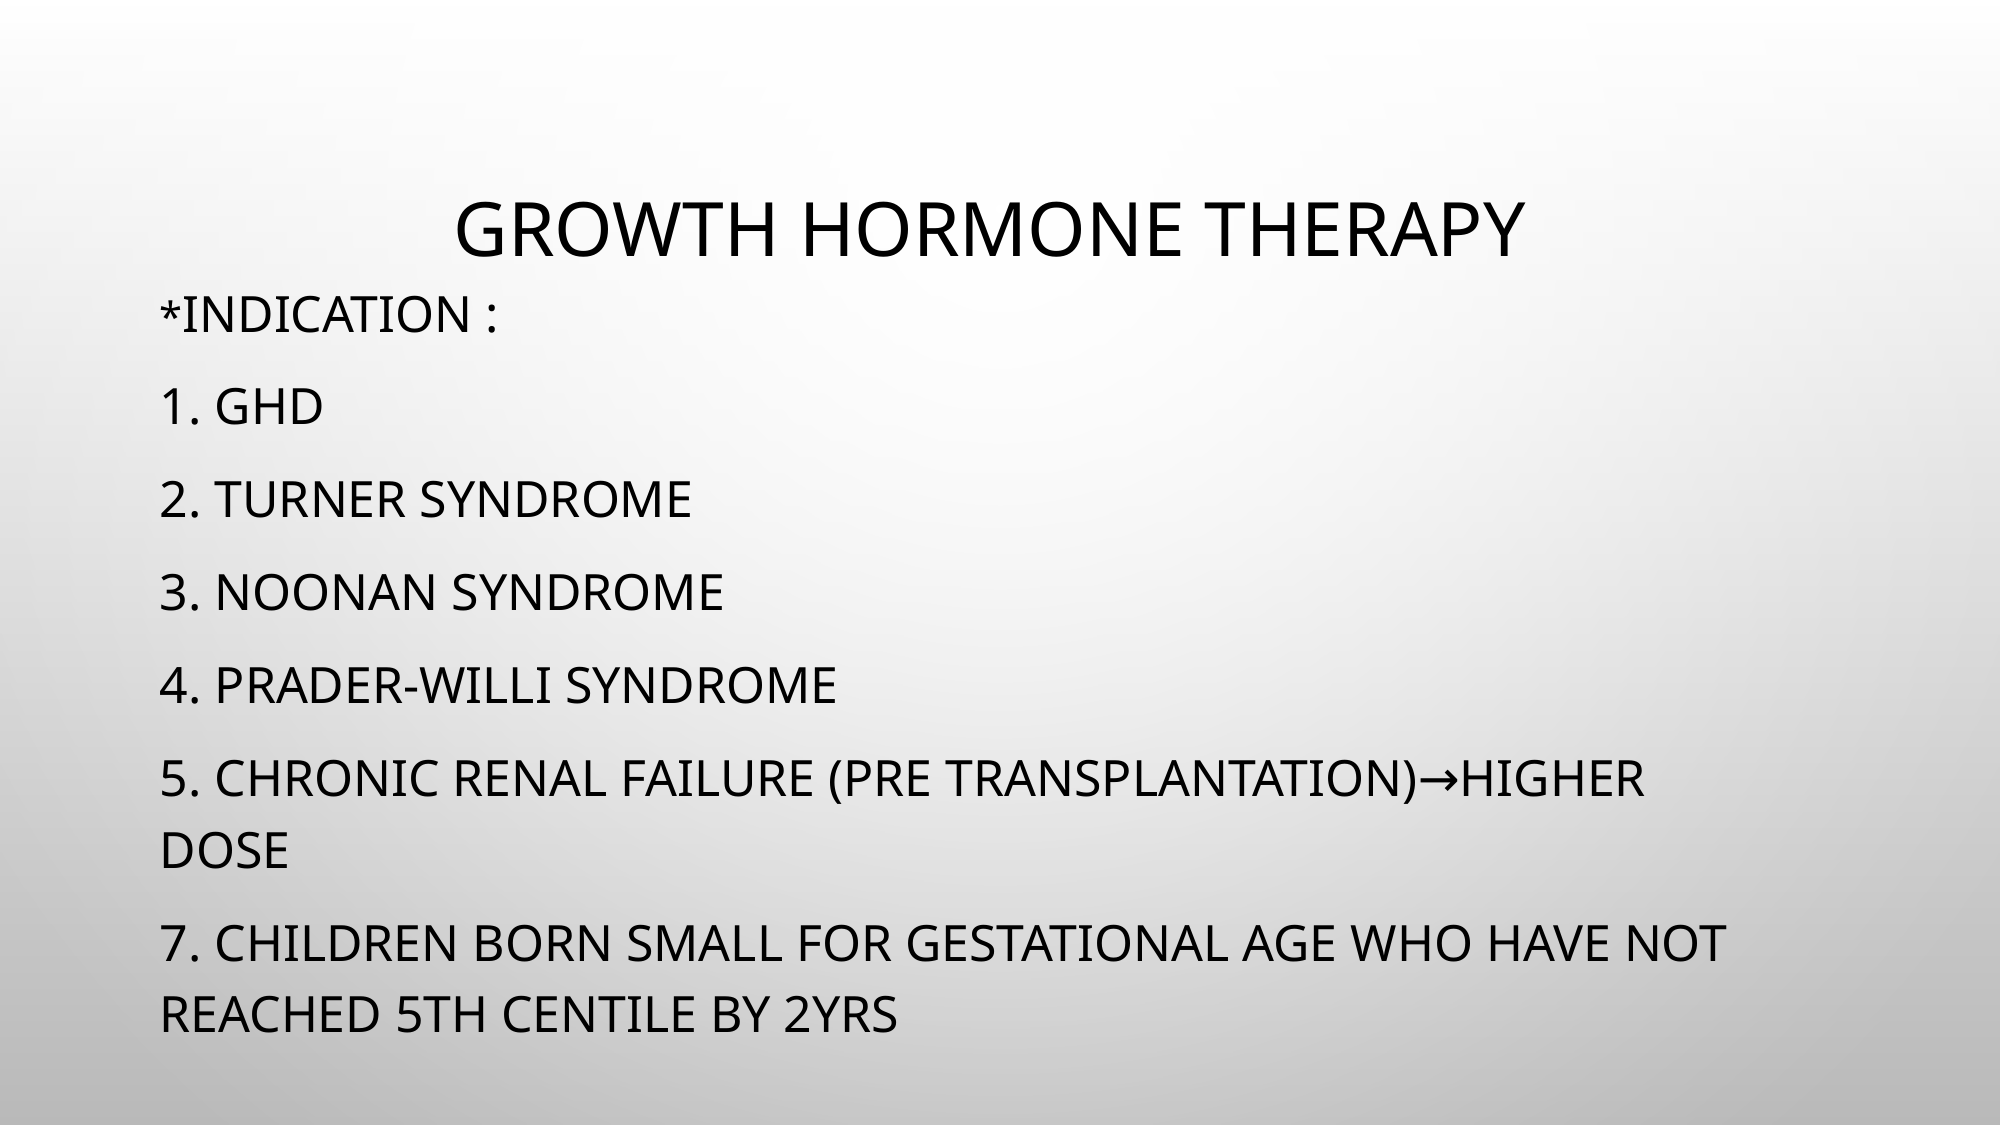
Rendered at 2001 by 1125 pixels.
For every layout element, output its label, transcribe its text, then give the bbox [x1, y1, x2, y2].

list *indication : 1. GHD 2. Turner syndrome 3. Noonan syndrome 4. Prader-Willi syndrome 5. chronic renal failure (pre transplantation)→Higher dose 7. children born small for gestational age who have not reached 5th centile by 2yrs [144, 262, 1776, 1106]
picture [0, 0, 2000, 1125]
title growth hormone therapy [149, 101, 1851, 364]
